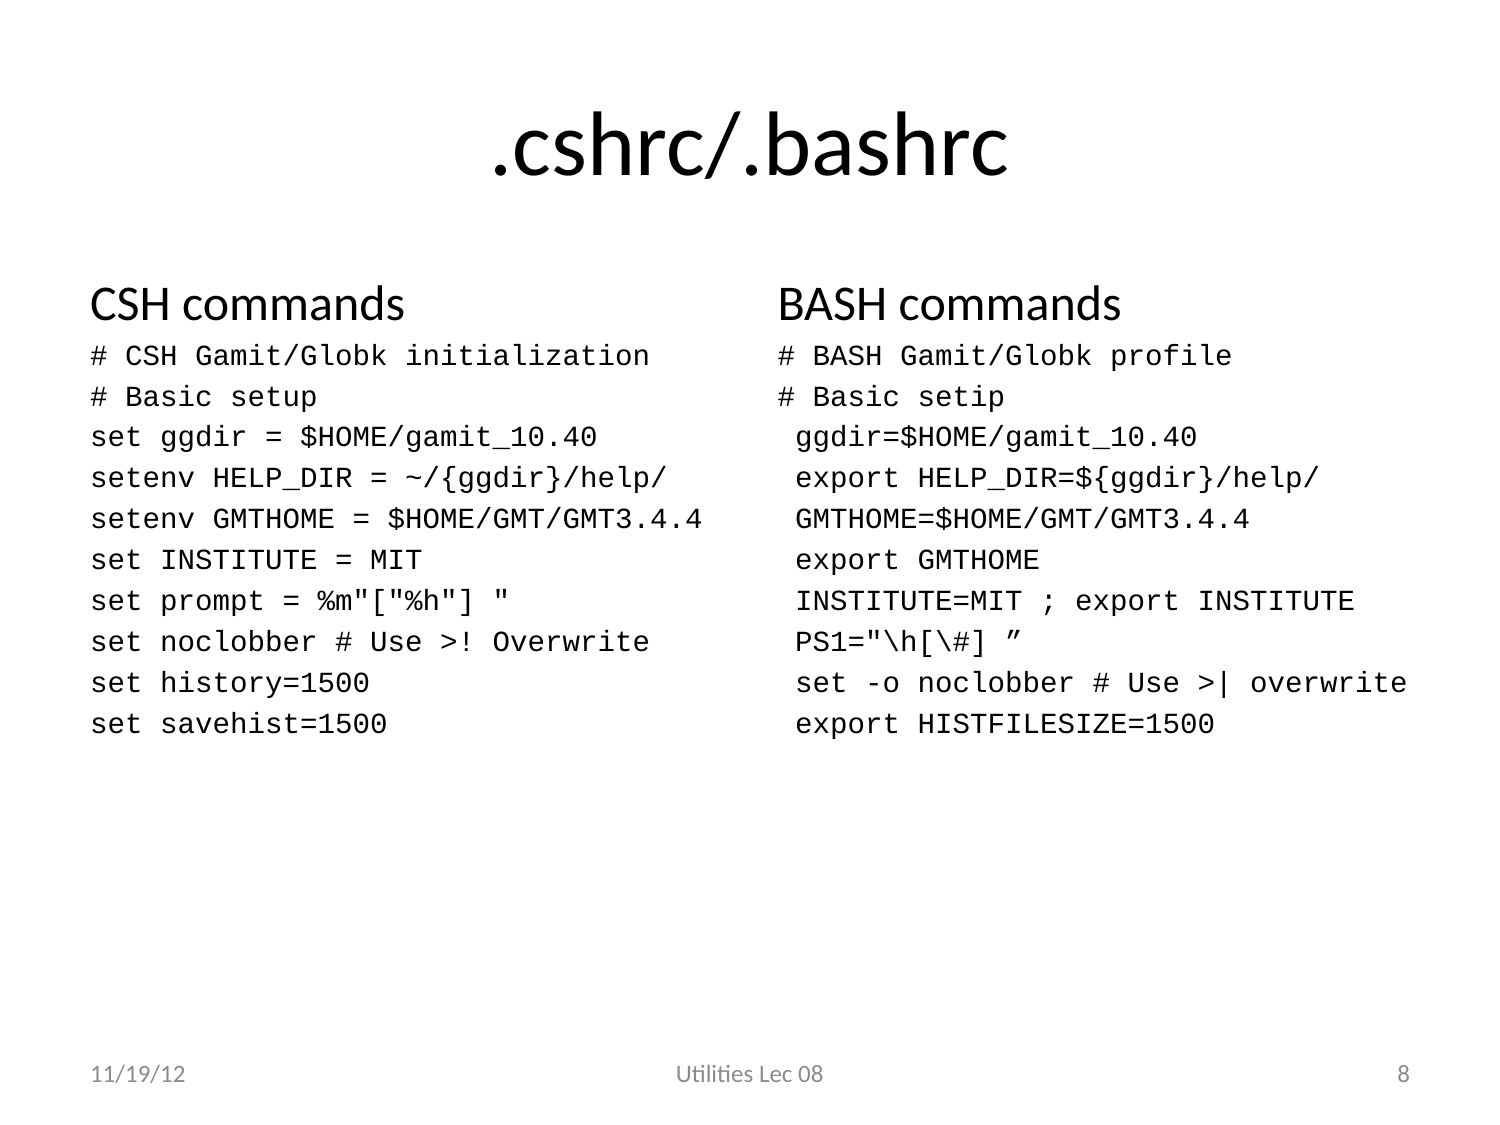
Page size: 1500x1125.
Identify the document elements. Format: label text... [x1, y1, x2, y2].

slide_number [75, 1042, 425, 1103]
list BASH commands # BASH Gamit/Globk profile # Basic setip ggdir=$HOME/gamit_10.40 export HELP_DIR=${ggdir}/help/ GMTHOME=$HOME/GMT/GMT3.4.4 export GMTHOME INSTITUTE=MIT ; export INSTITUTE PS1="\h[\#] ” set -o noclobber # Use >| overwrite export HISTFILESIZE=1500 [762, 262, 1425, 1005]
slide_number 8 [1074, 1042, 1425, 1103]
title .cshrc/.bashrc [75, 45, 1425, 233]
footer Utilities Lec 08 [512, 1042, 988, 1103]
list CSH commands # CSH Gamit/Globk initialization # Basic setup set ggdir = $HOME/gamit_10.40 setenv HELP_DIR = ~/{ggdir}/help/ setenv GMTHOME = $HOME/GMT/GMT3.4.4 set INSTITUTE = MIT set prompt = %m"["%h"] " set noclobber # Use >! Overwrite set history=1500 set savehist=1500 [75, 262, 738, 1005]
